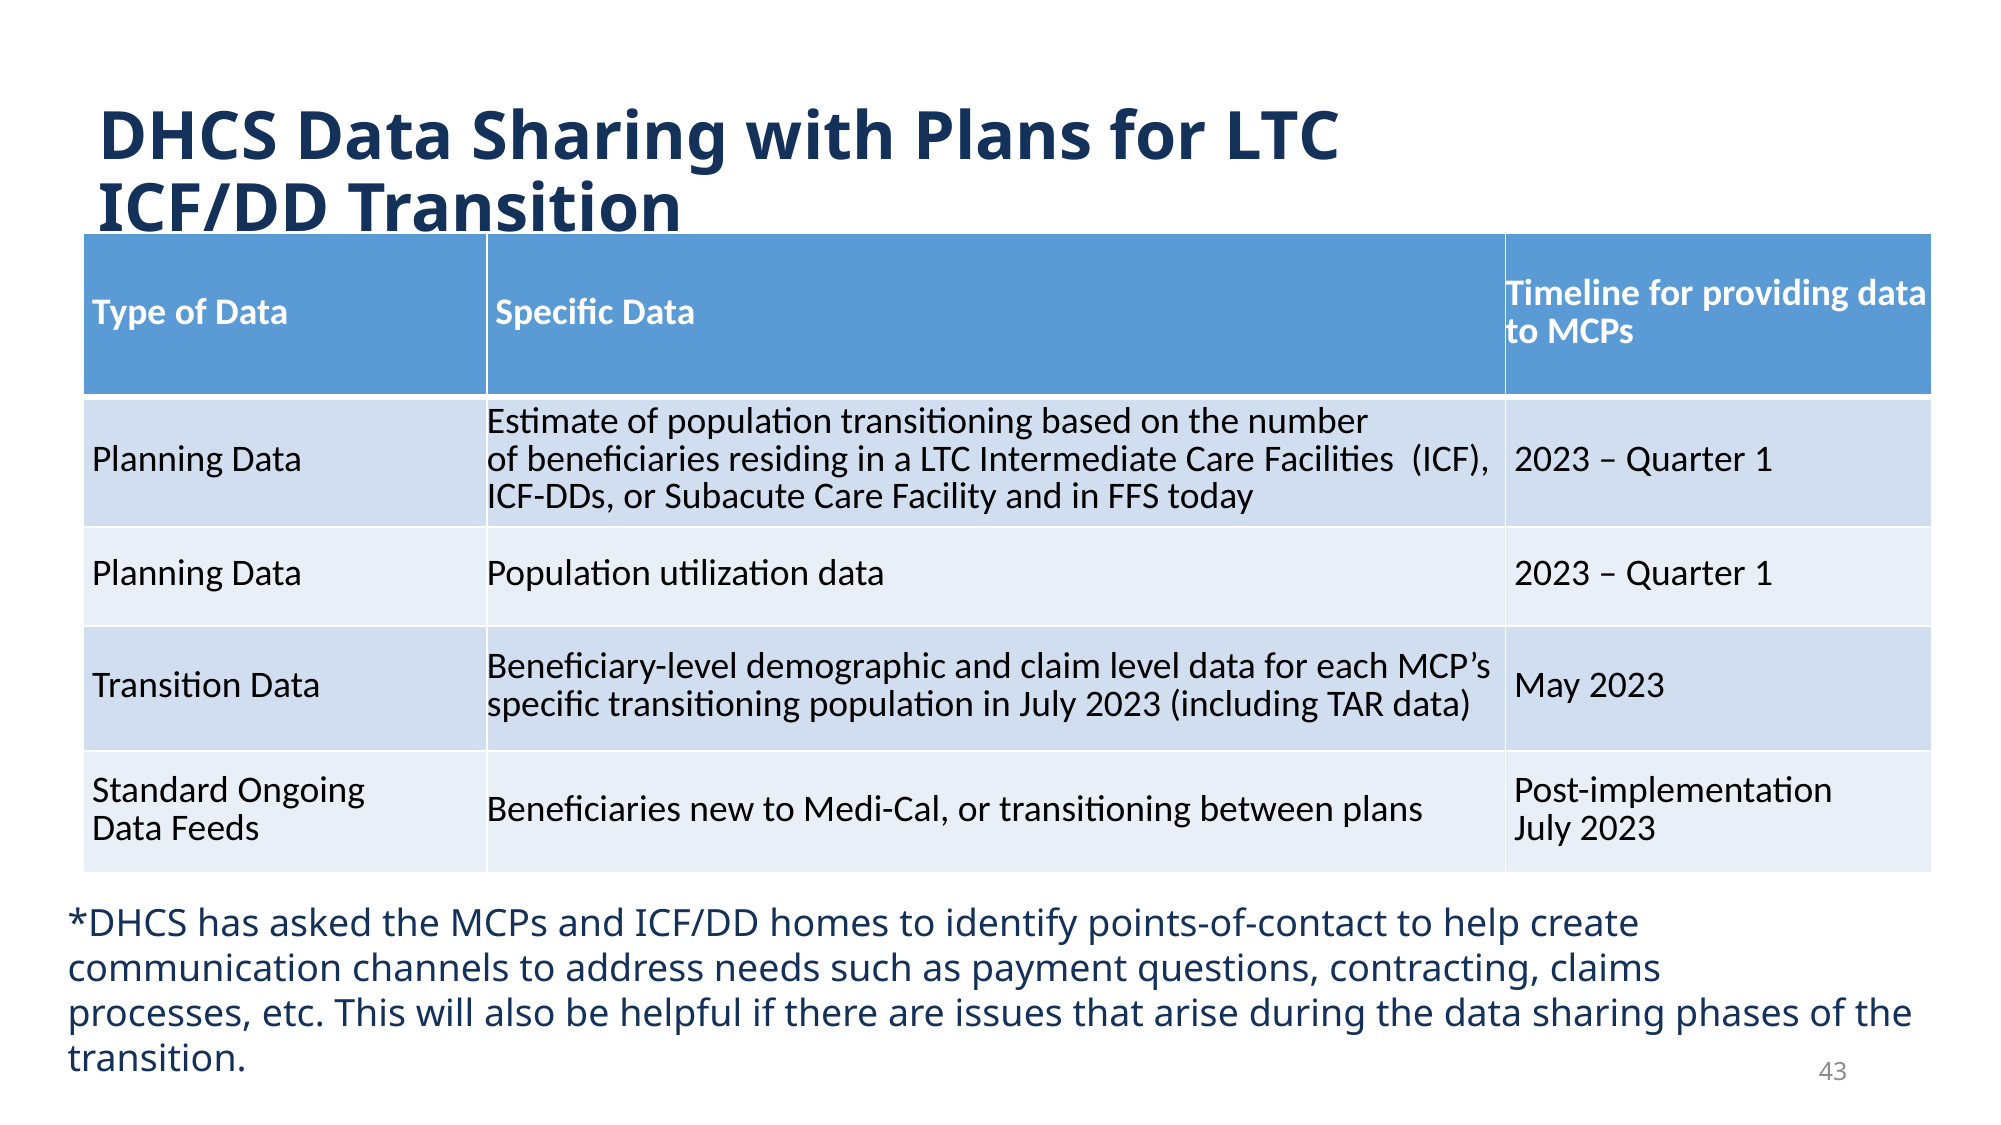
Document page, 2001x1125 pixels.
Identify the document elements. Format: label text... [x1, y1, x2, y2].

table_header Specific Data [488, 234, 1505, 394]
table_cell Standard Ongoing Data Feeds [84, 752, 486, 872]
table_cell 2023 – Quarter 1 [1506, 400, 1931, 526]
table_cell Beneficiaries new to Medi-Cal, or transitioning between plans [488, 752, 1505, 872]
table_cell Planning Data [84, 528, 486, 625]
table_cell Beneficiary-level demographic and claim level data for each MCP’s specific transitioning population in July 2023 (including TAR data) [488, 627, 1505, 750]
table_cell Estimate of population transitioning based on the number of beneficiaries residing in a LTC Intermediate Care Facilities (ICF), ICF-DDs, or Subacute Care Facility and in FFS today [488, 400, 1505, 526]
table_cell 2023 – Quarter 1 [1506, 528, 1931, 625]
table_header Timeline for providing data to MCPs [1506, 234, 1931, 394]
slide_number 43 [1412, 1045, 1863, 1103]
table_cell May 2023 [1506, 627, 1931, 750]
text_box *DHCS has asked the MCPs and ICF/DD homes to identify points-of-contact to help create communication channels to address needs such as payment questions, contracting, claims processes, etc. This will also be helpful if there are issues that arise during the data sharing phases of the transition. [52, 891, 1932, 1045]
table_cell Post-implementation July 2023 [1506, 752, 1931, 872]
title DHCS Data Sharing with Plans for LTC ICF/DD Transition [83, 90, 1932, 233]
table_cell Population utilization data [488, 528, 1505, 625]
table_cell Transition Data [84, 627, 486, 750]
table_header Type of Data [84, 234, 486, 394]
table_cell Planning Data [84, 400, 486, 526]
